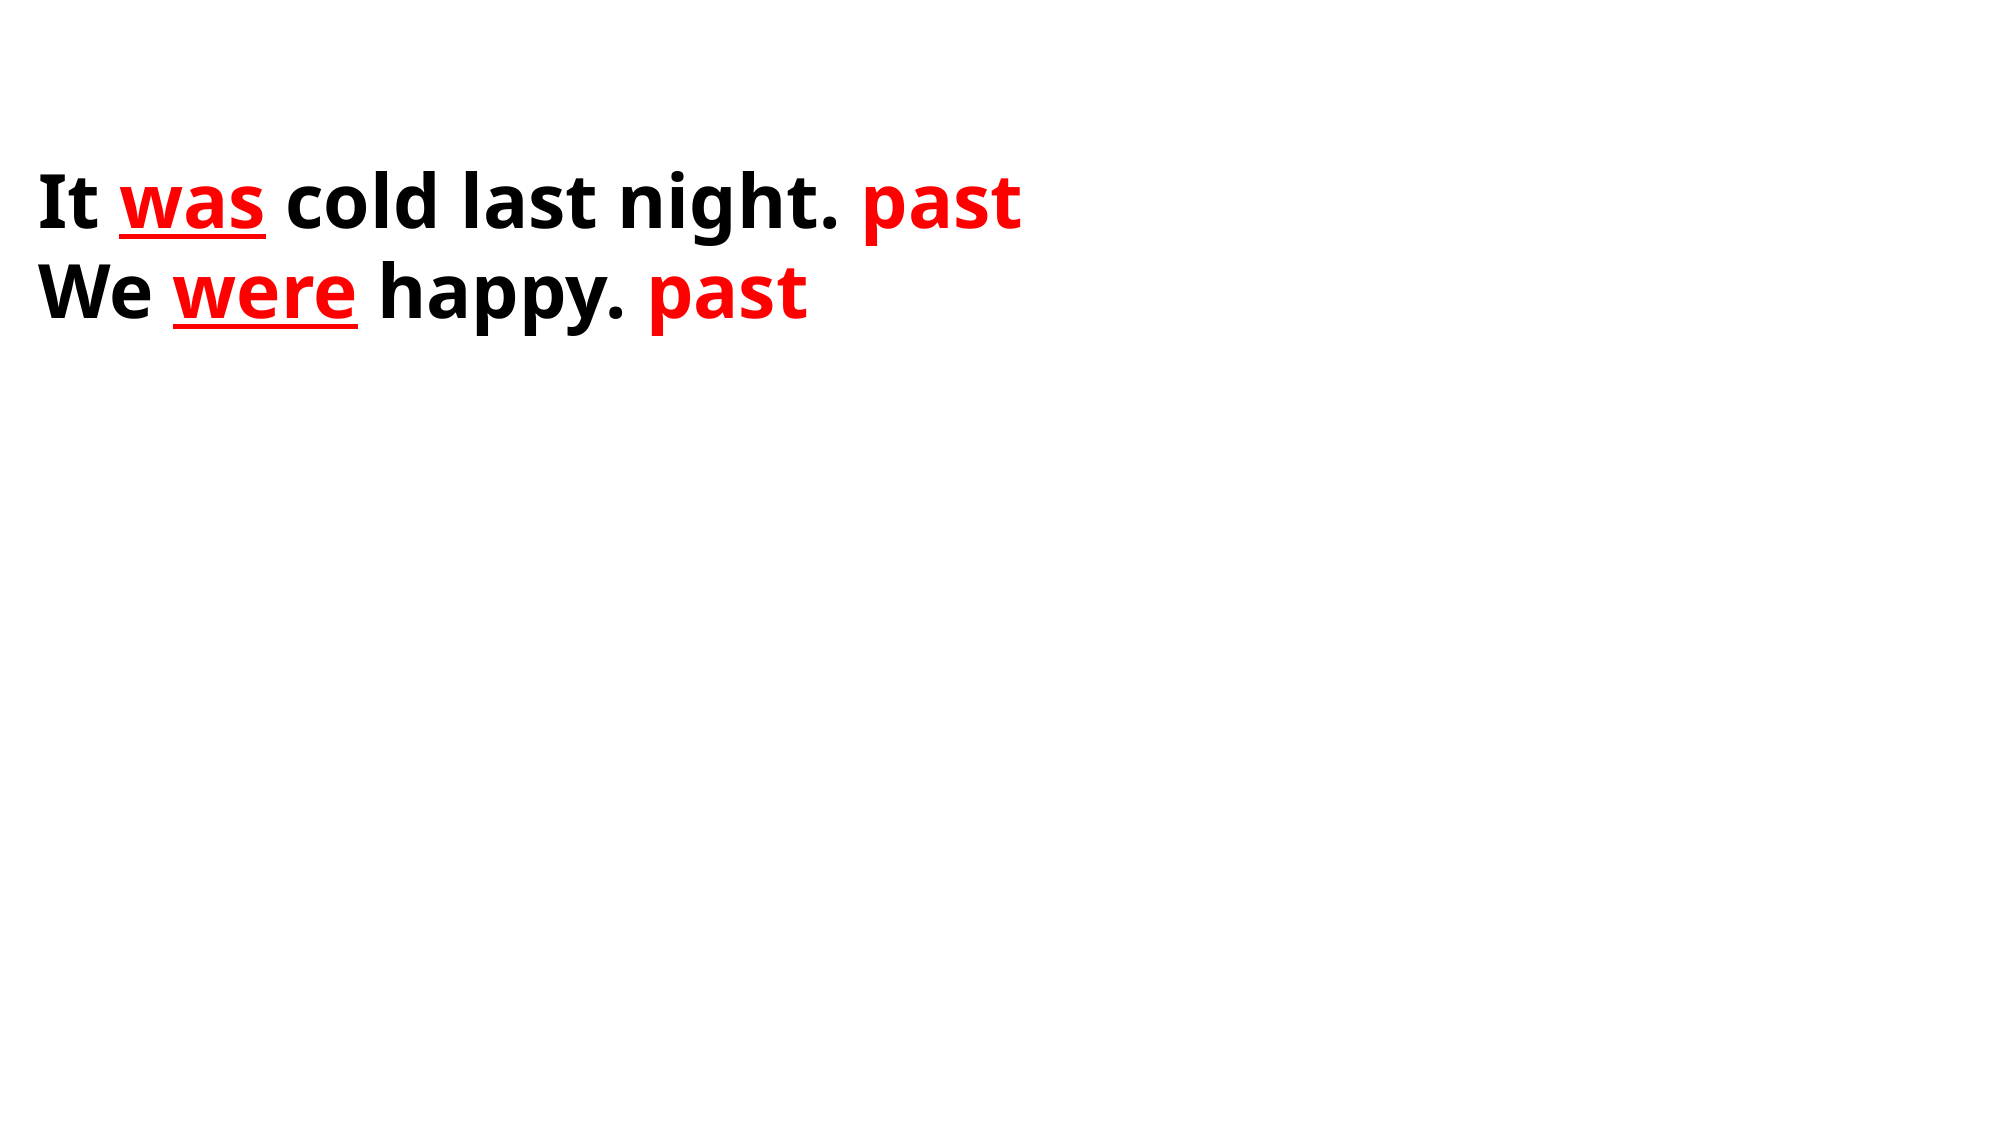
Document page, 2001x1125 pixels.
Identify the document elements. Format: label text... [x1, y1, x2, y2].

text_box It was cold last night. past We were happy. past [23, 145, 1970, 341]
